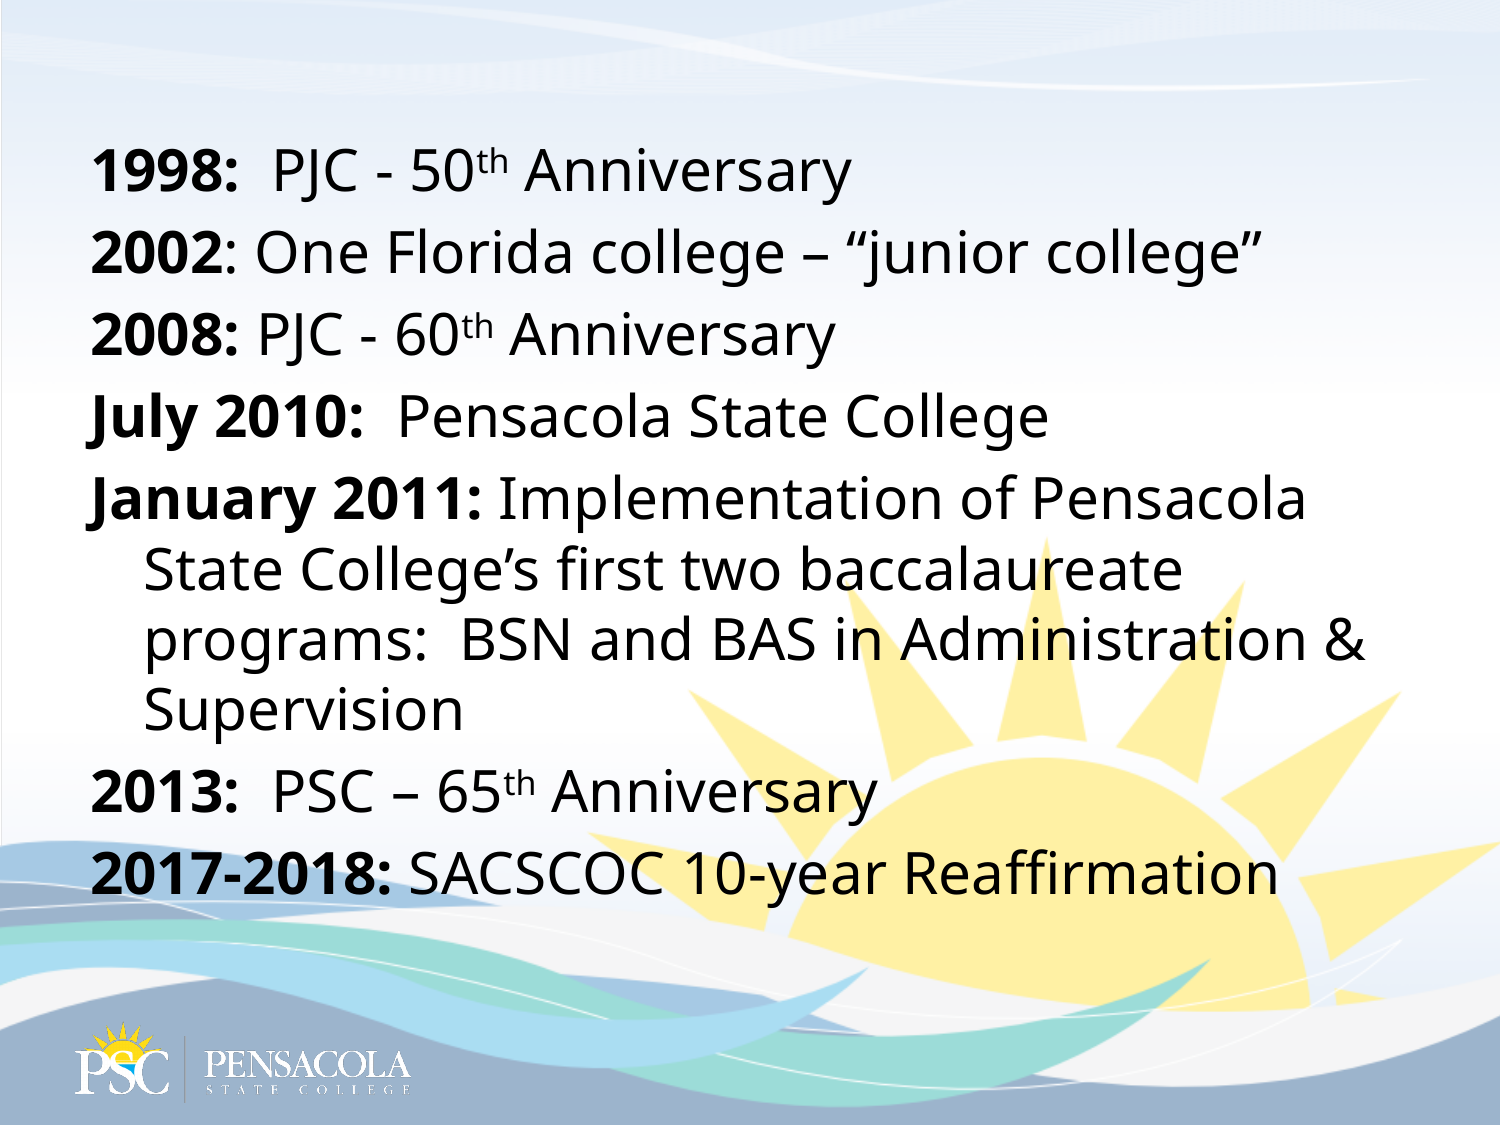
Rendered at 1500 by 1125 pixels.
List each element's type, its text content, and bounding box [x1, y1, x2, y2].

list 1998: PJC - 50th Anniversary 2002: One Florida college – “junior college” 2008: PJC - 60th Anniversary July 2010: Pensacola State College January 2011: Implementation of Pensacola State College’s first two baccalaureate programs: BSN and BAS in Administration & Supervision 2013: PSC – 65th Anniversary 2017-2018: SACSCOC 10-year Reaffirmation [75, 125, 1425, 925]
